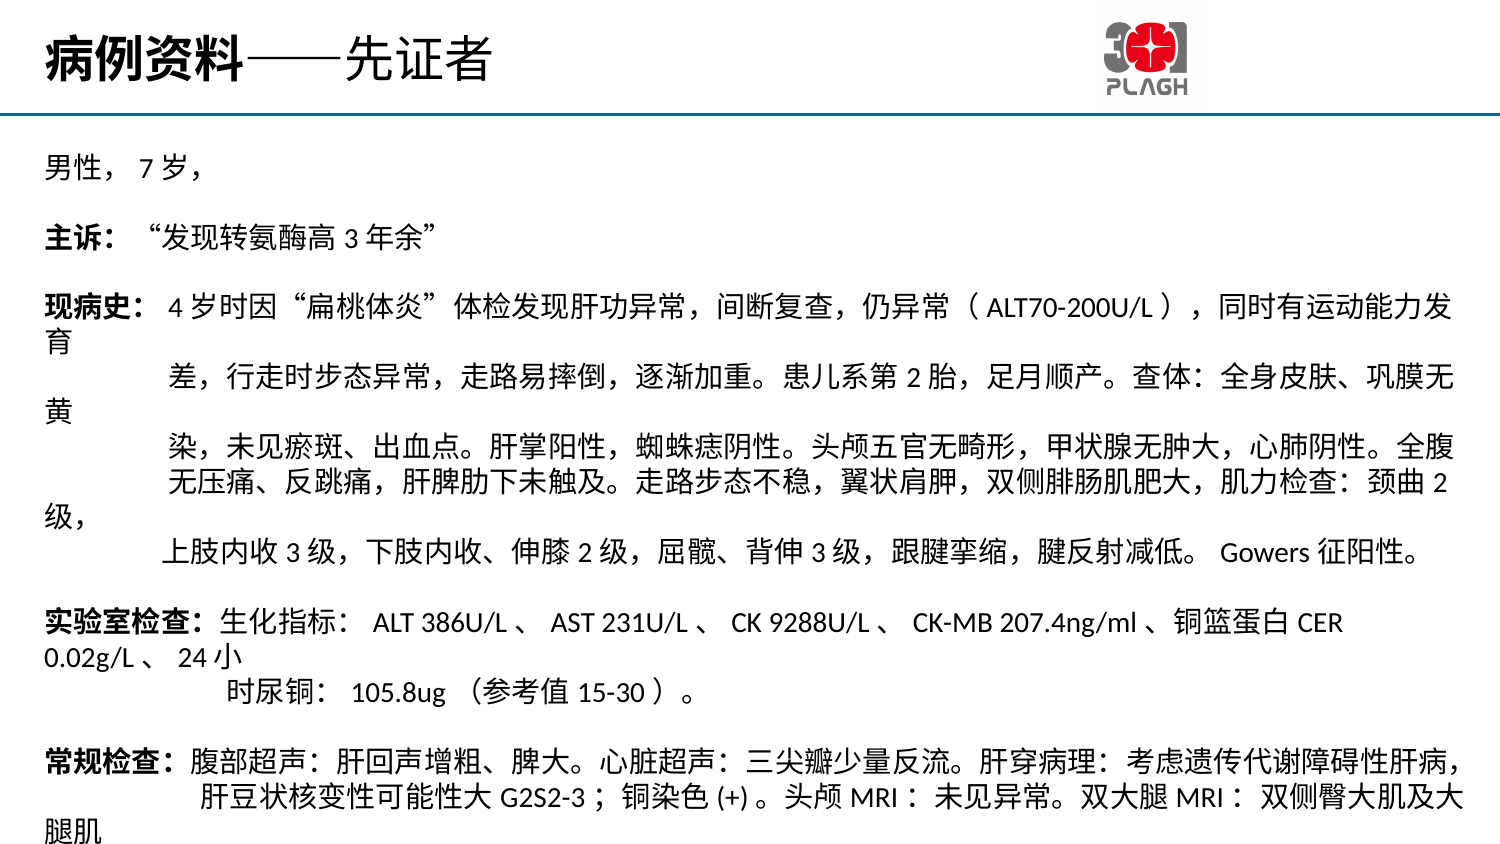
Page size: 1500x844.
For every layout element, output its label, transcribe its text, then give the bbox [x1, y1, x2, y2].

text_box 男性，7岁， 主诉：“发现转氨酶高3年余” 现病史：4岁时因“扁桃体炎”体检发现肝功异常，间断复查，仍异常（ALT70-200U/L），同时有运动能力发育 差，行走时步态异常，走路易摔倒，逐渐加重。患儿系第2胎，足月顺产。查体：全身皮肤、巩膜无黄 染，未见瘀斑、出血点。肝掌阳性，蜘蛛痣阴性。头颅五官无畸形，甲状腺无肿大，心肺阴性。全腹 无压痛、反跳痛，肝脾肋下未触及。走路步态不稳，翼状肩胛，双侧腓肠肌肥大，肌力检查：颈曲2级， 上肢内收3级，下肢内收、伸膝2级，屈髋、背伸3级，跟腱挛缩，腱反射减低。Gowers征阳性。 实验室检查：生化指标：ALT 386U/L、AST 231U/L、CK 9288U/L、CK-MB 207.4ng/ml、铜篮蛋白CER 0.02g/L、24小 时尿铜：105.8ug（参考值15-30）。 常规检查：腹部超声：肝回声增粗、脾大。心脏超声：三尖瓣少量反流。肝穿病理：考虑遗传代谢障碍性肝病， 肝豆状核变性可能性大G2S2-3；铜染色(+)。头颅MRI：未见异常。双大腿MRI：双侧臀大肌及大腿肌 肉脂肪浸润伴多发水肿改变。左肱二头肌病理诊断：骨骼肌呈肌营养不良样病理改变。 眼科检查：双眼角膜K-F环阴性。 [29, 141, 1483, 844]
picture [1090, 0, 1207, 114]
text_box 病例资料——先证者 [29, 20, 550, 108]
